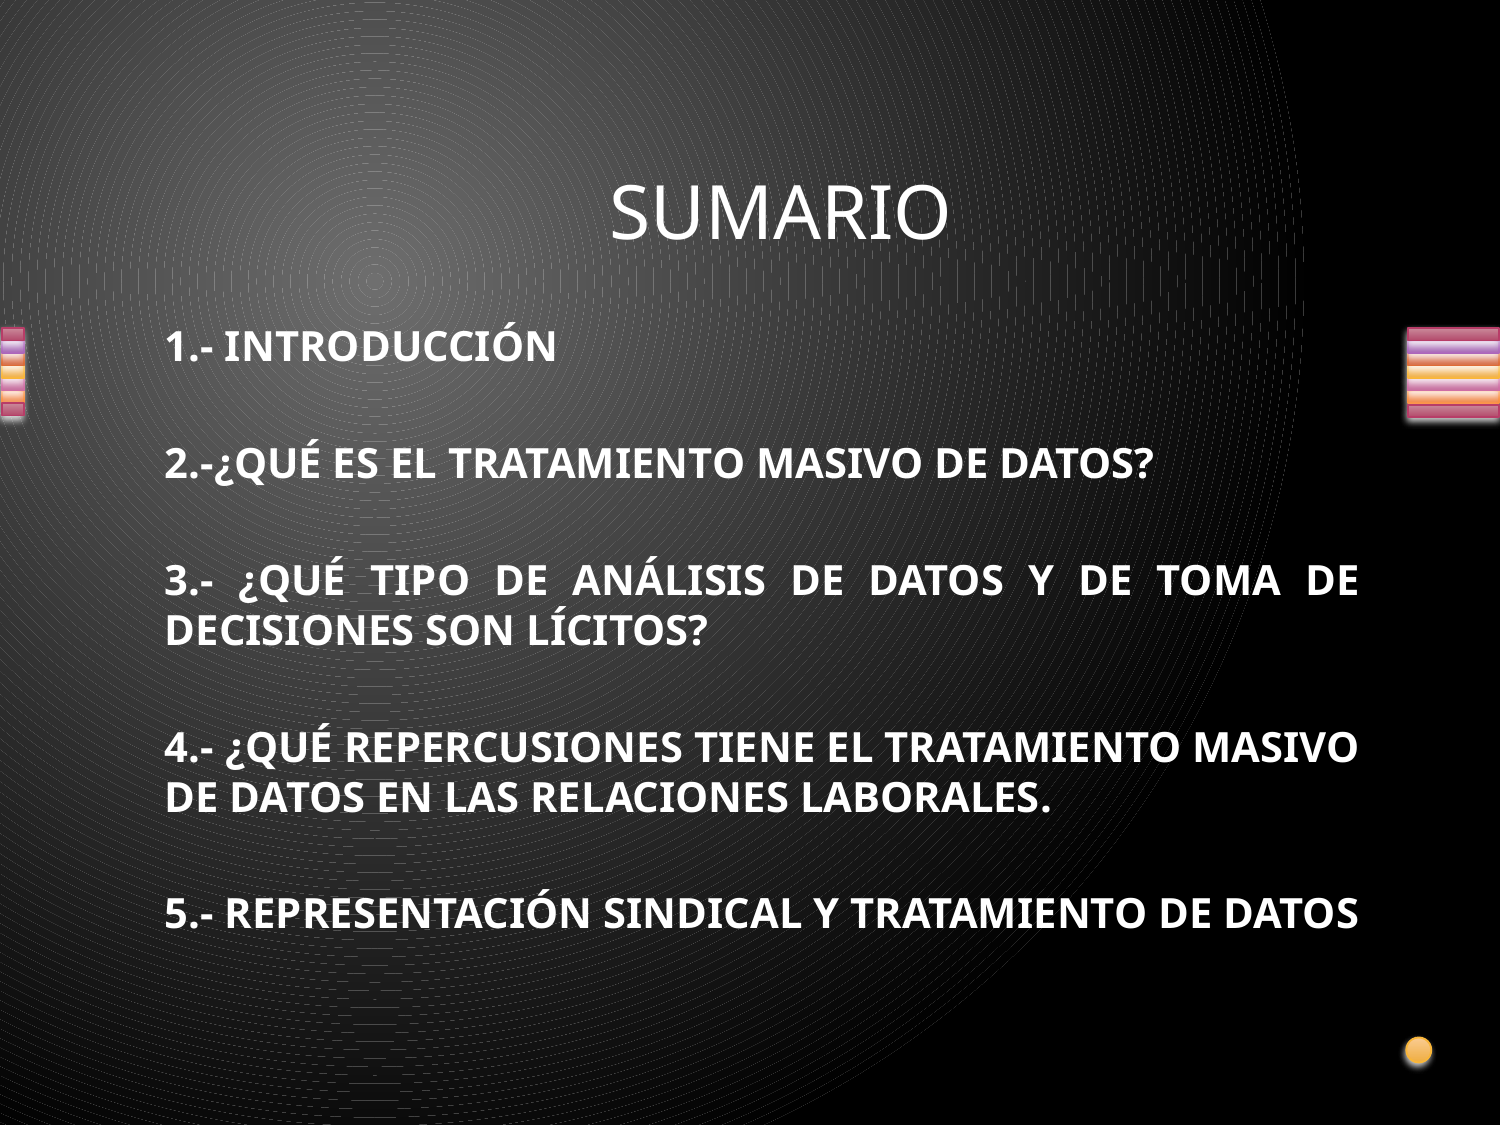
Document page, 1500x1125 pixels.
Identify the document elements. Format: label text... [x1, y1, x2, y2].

title SUMARIO [150, 75, 1413, 263]
list 1.- INTRODUCCIÓN 2.-¿QUÉ ES EL TRATAMIENTO MASIVO DE DATOS? 3.- ¿QUÉ TIPO DE ANÁLISIS DE DATOS Y DE TOMA DE DECISIONES SON LÍCITOS? 4.- ¿QUÉ REPERCUSIONES TIENE EL TRATAMIENTO MASIVO DE DATOS EN LAS RELACIONES LABORALES. 5.- REPRESENTACIÓN SINDICAL Y TRATAMIENTO DE DATOS [150, 312, 1375, 1005]
